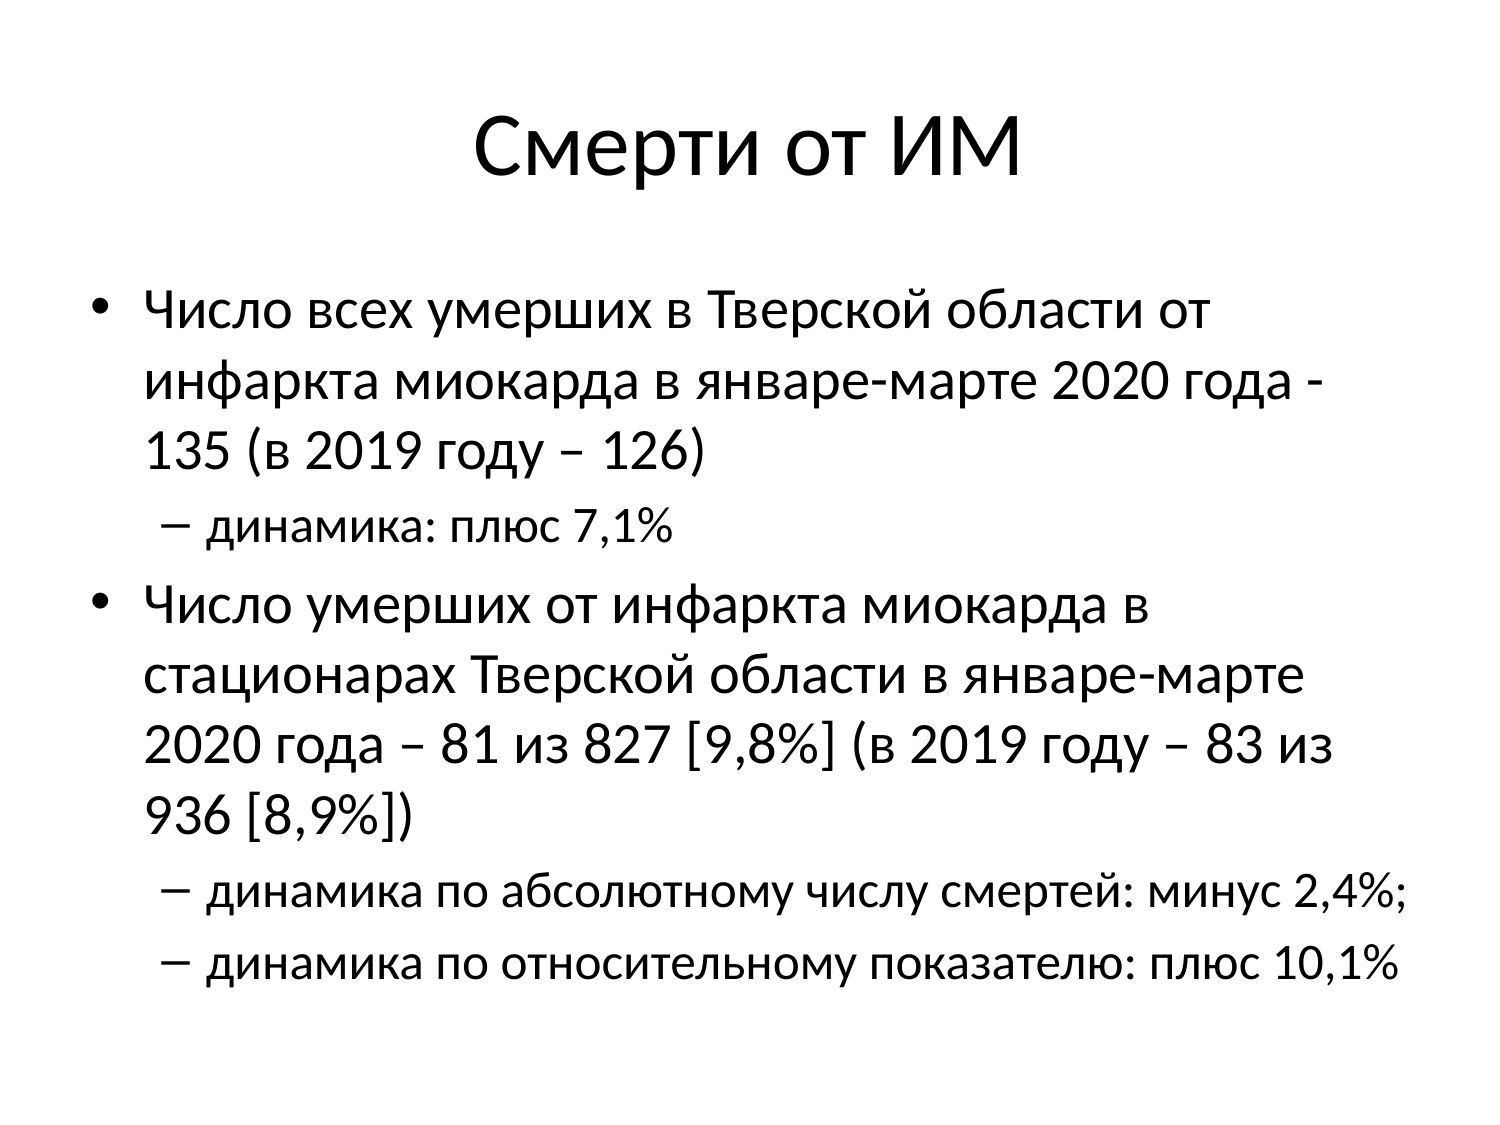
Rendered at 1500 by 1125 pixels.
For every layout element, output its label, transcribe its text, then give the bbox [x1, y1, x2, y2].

title Смерти от ИМ [75, 45, 1425, 233]
list Число всех умерших в Тверской области от инфаркта миокарда в январе-марте 2020 года - 135 (в 2019 году – 126) динамика: плюс 7,1% Число умерших от инфаркта миокарда в стационарах Тверской области в январе-марте 2020 года – 81 из 827 [9,8%] (в 2019 году – 83 из 936 [8,9%]) динамика по абсолютному числу смертей: минус 2,4%; динамика по относительному показателю: плюс 10,1% [75, 262, 1425, 1114]
